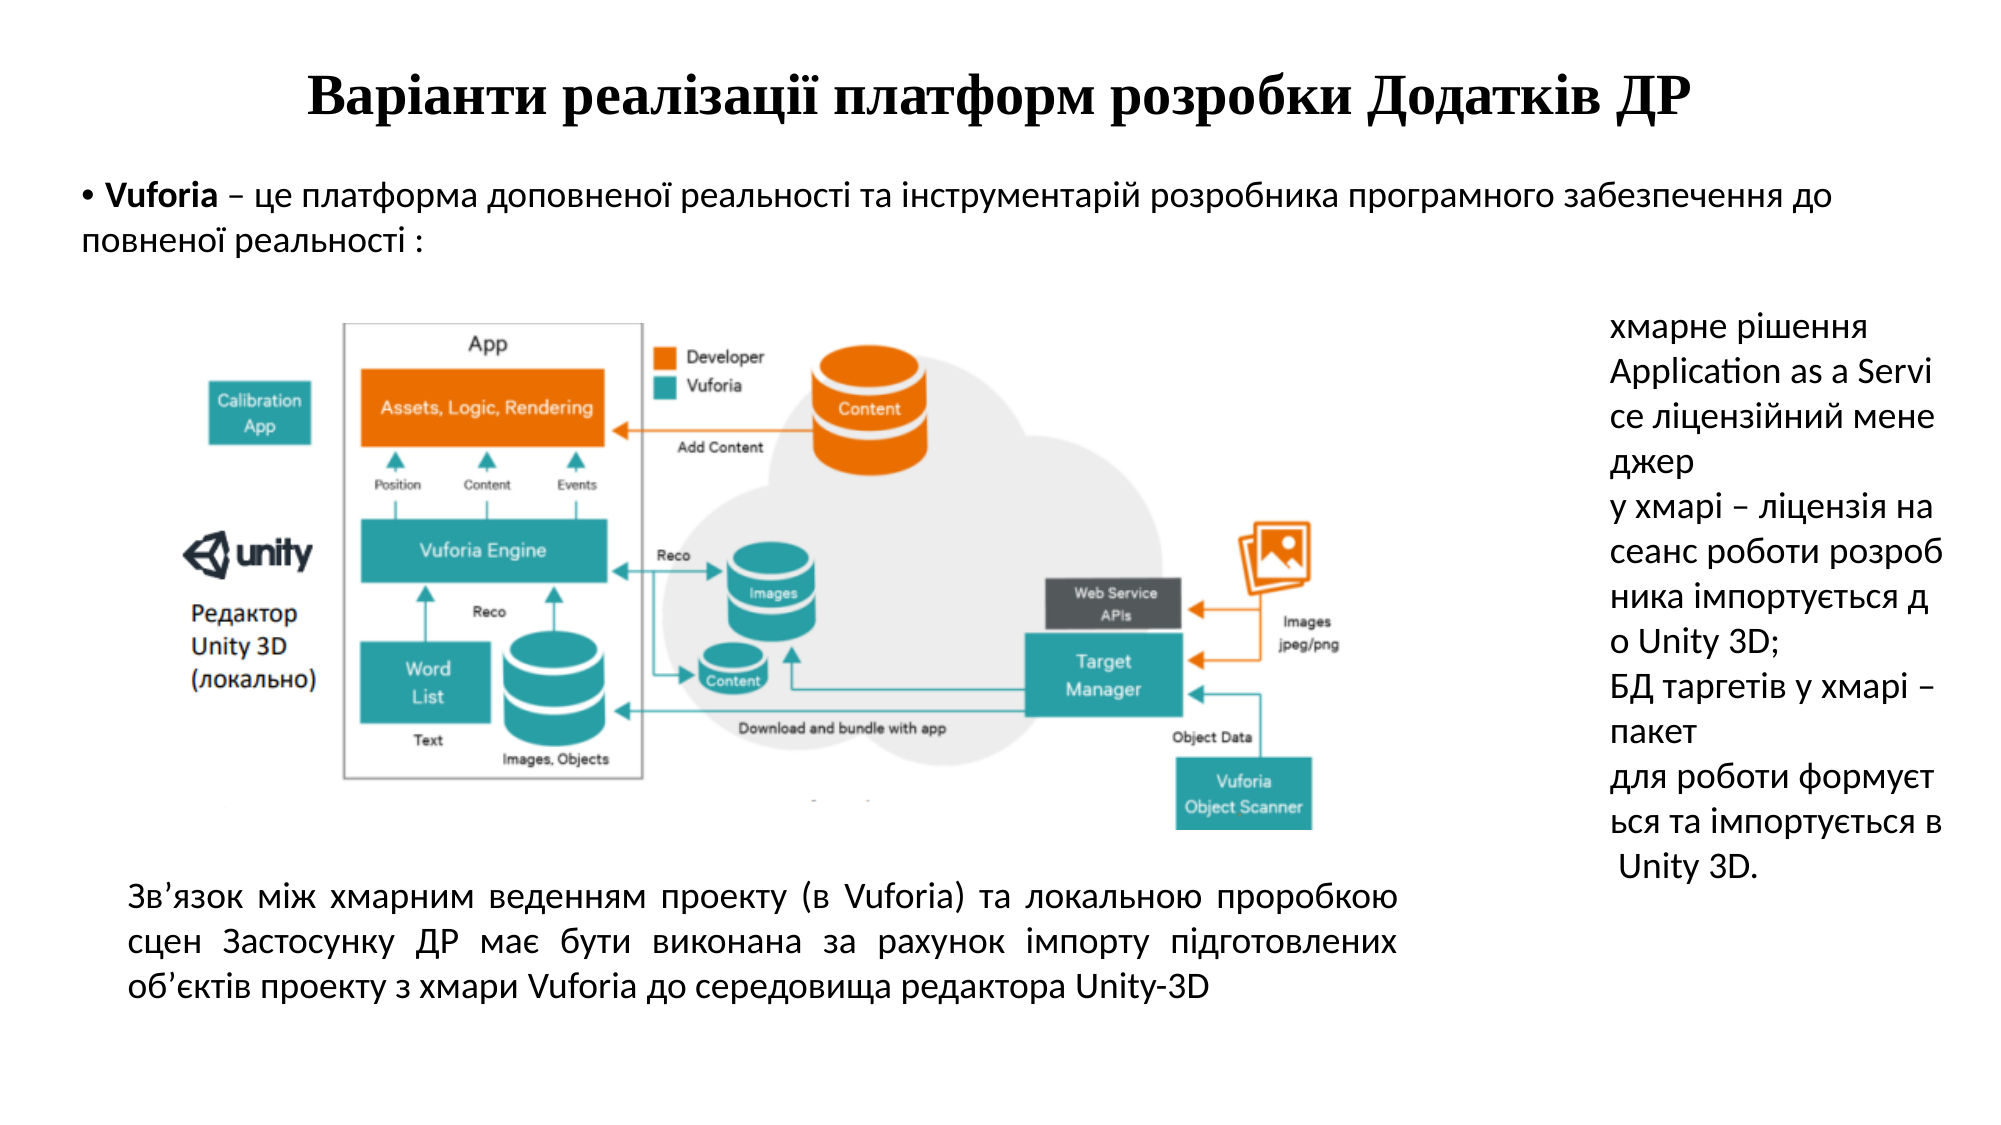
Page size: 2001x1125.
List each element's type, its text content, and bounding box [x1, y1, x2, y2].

picture [180, 323, 1346, 830]
text_box • Vuforia – це платформа доповненої реальності та інструментарій розробника програмного забезпечення доповненої реальності : [66, 163, 1862, 268]
text_box Варіанти реалізації платформ розробки Додатків ДР [93, 48, 1907, 134]
text_box хмарне рішення Application as a Service ліцензійний менеджер у хмарі – ліцензія на сеанс роботи розробника імпортується до Unity 3D; БД таргетів у хмарі – пакет для роботи формується та імпортується в Unity 3D. [1594, 293, 1959, 894]
text_box Зв’язок між хмарним веденням проекту (в Vuforia) та локальною проробкою сцен Застосунку ДР має бути виконана за рахунок імпорту підготовлених об’єктів проекту з хмари Vuforia до середовища редактора Unity-3D [112, 863, 1414, 1014]
